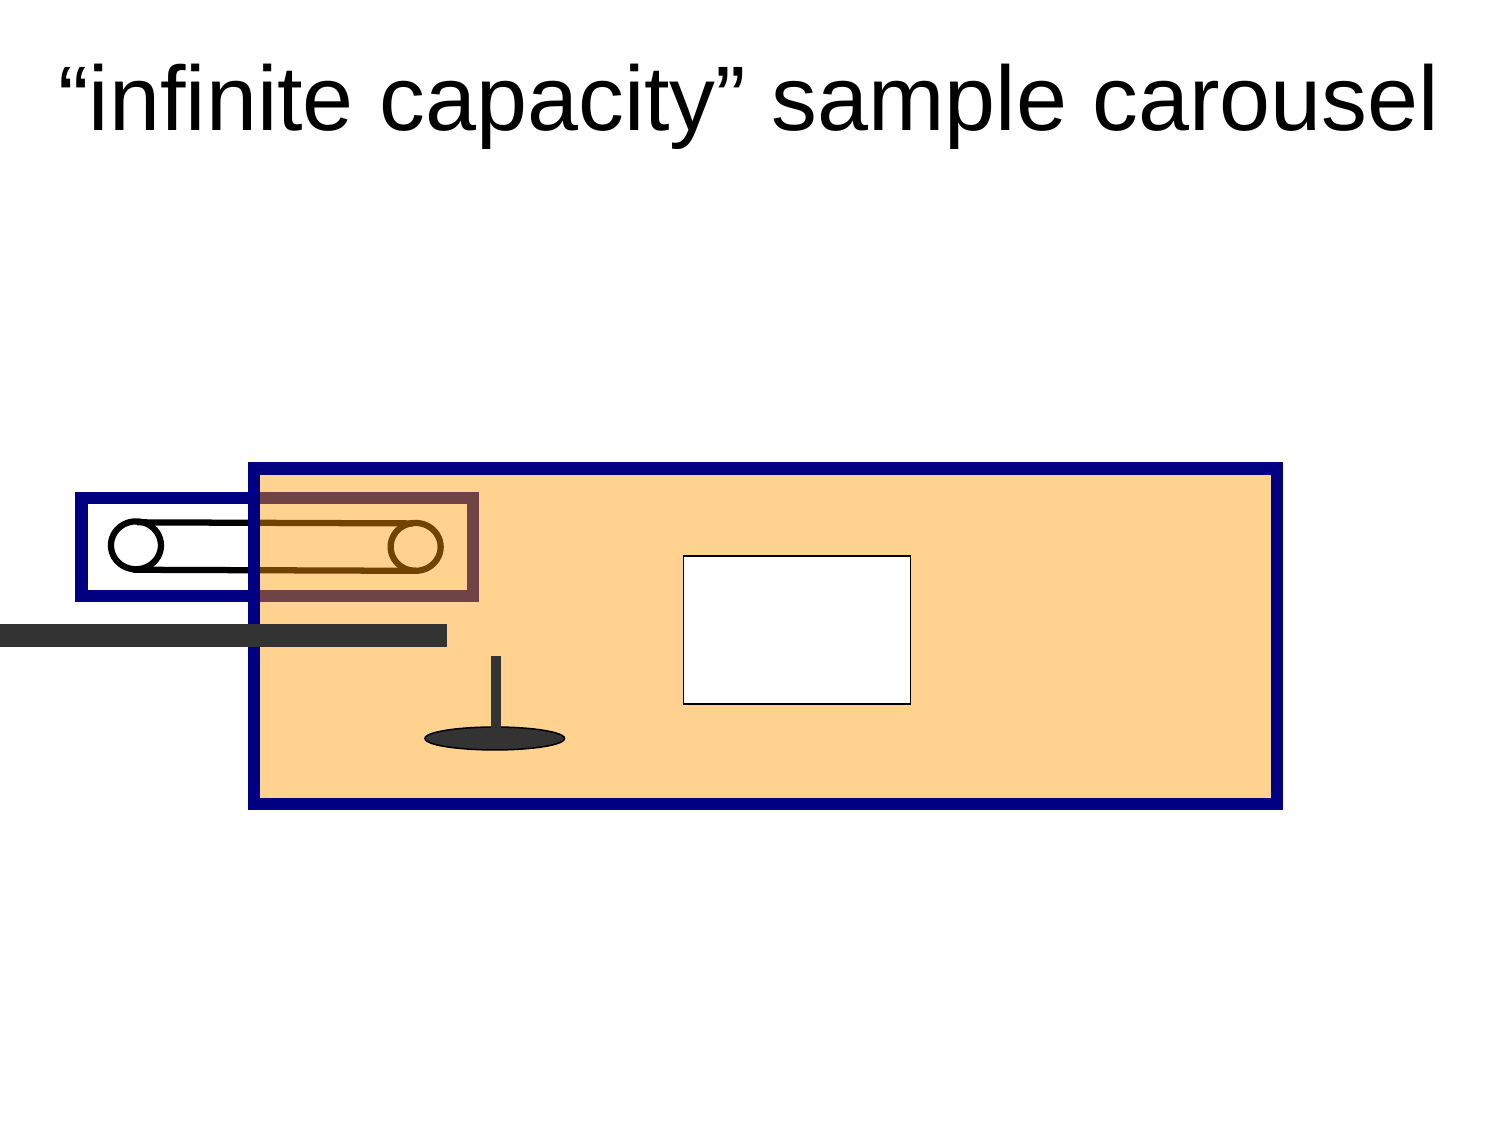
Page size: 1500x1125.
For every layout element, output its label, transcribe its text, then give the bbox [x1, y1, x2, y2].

text_box [0, 624, 446, 646]
title “infinite capacity” sample carousel [0, 0, 1500, 188]
text_box [81, 497, 254, 596]
text_box [110, 521, 161, 569]
text_box [254, 468, 1278, 805]
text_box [424, 655, 565, 751]
text_box [683, 556, 911, 705]
